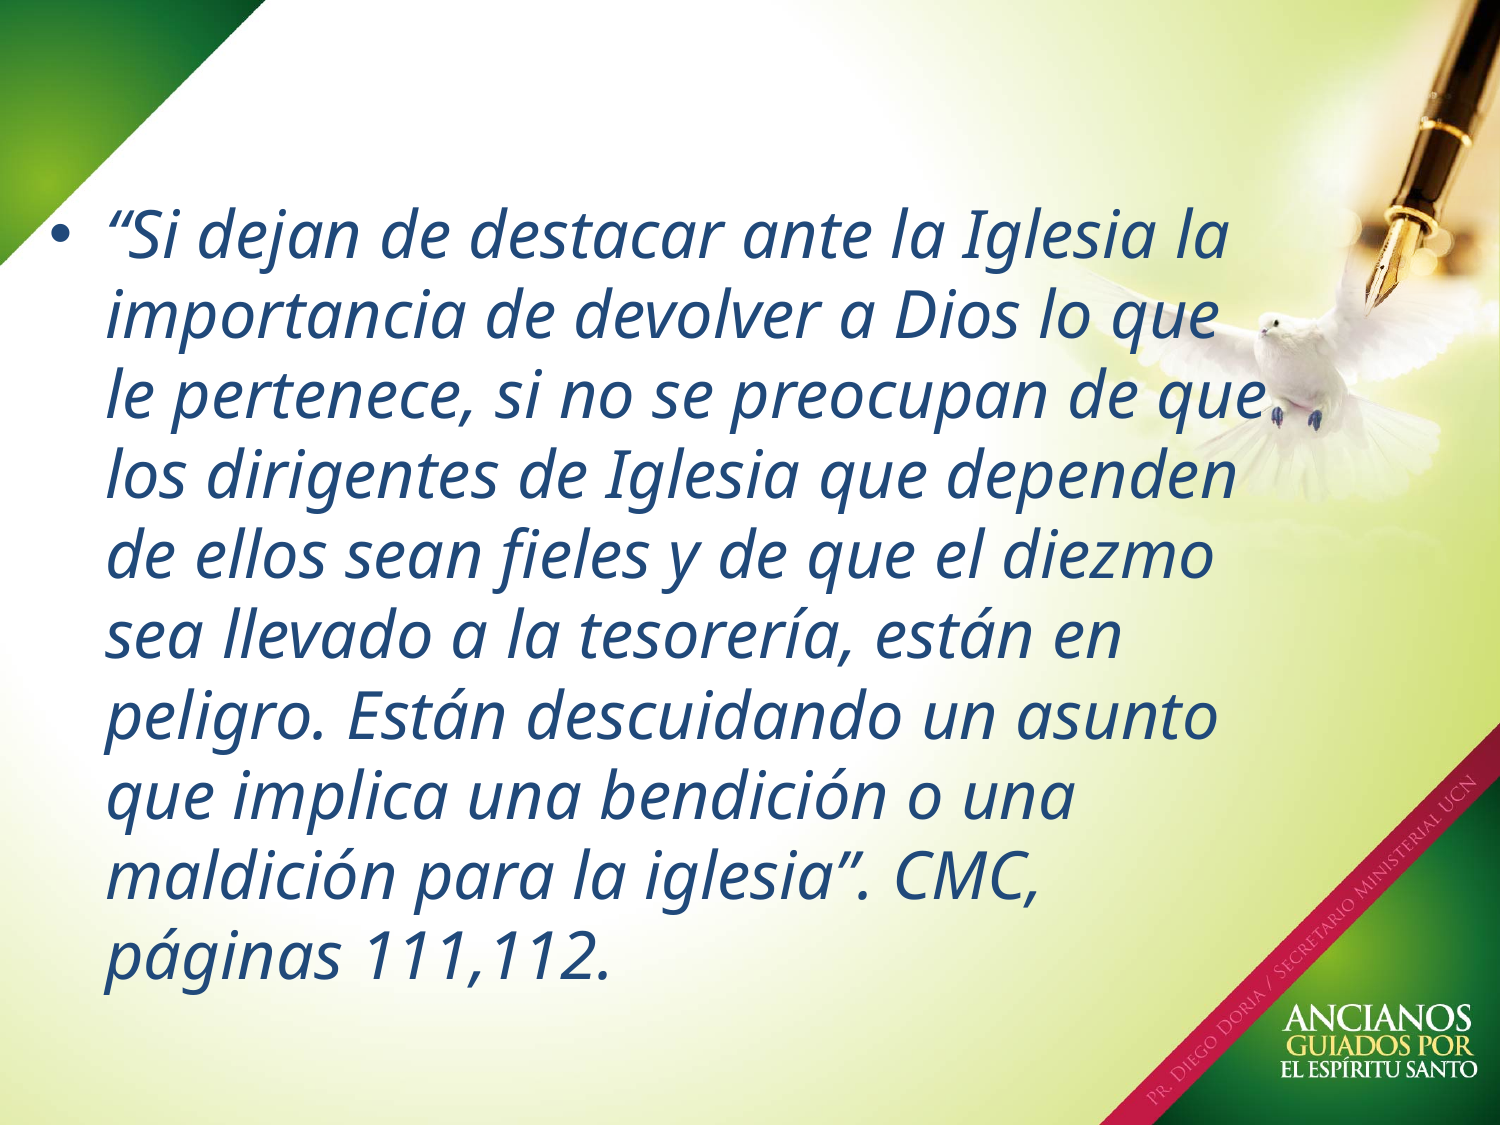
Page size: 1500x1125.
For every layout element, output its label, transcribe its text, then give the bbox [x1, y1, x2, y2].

picture [0, 0, 1500, 1125]
list “Si dejan de destacar ante la Iglesia la importancia de devolver a Dios lo que le pertenece, si no se preocupan de que los dirigentes de Iglesia que dependen de ellos sean fieles y de que el diezmo sea llevado a la tesorería, están en peligro. Están descuidando un asunto que implica una bendición o una maldición para la iglesia”. CMC, páginas 111,112. [40, 183, 1285, 1024]
